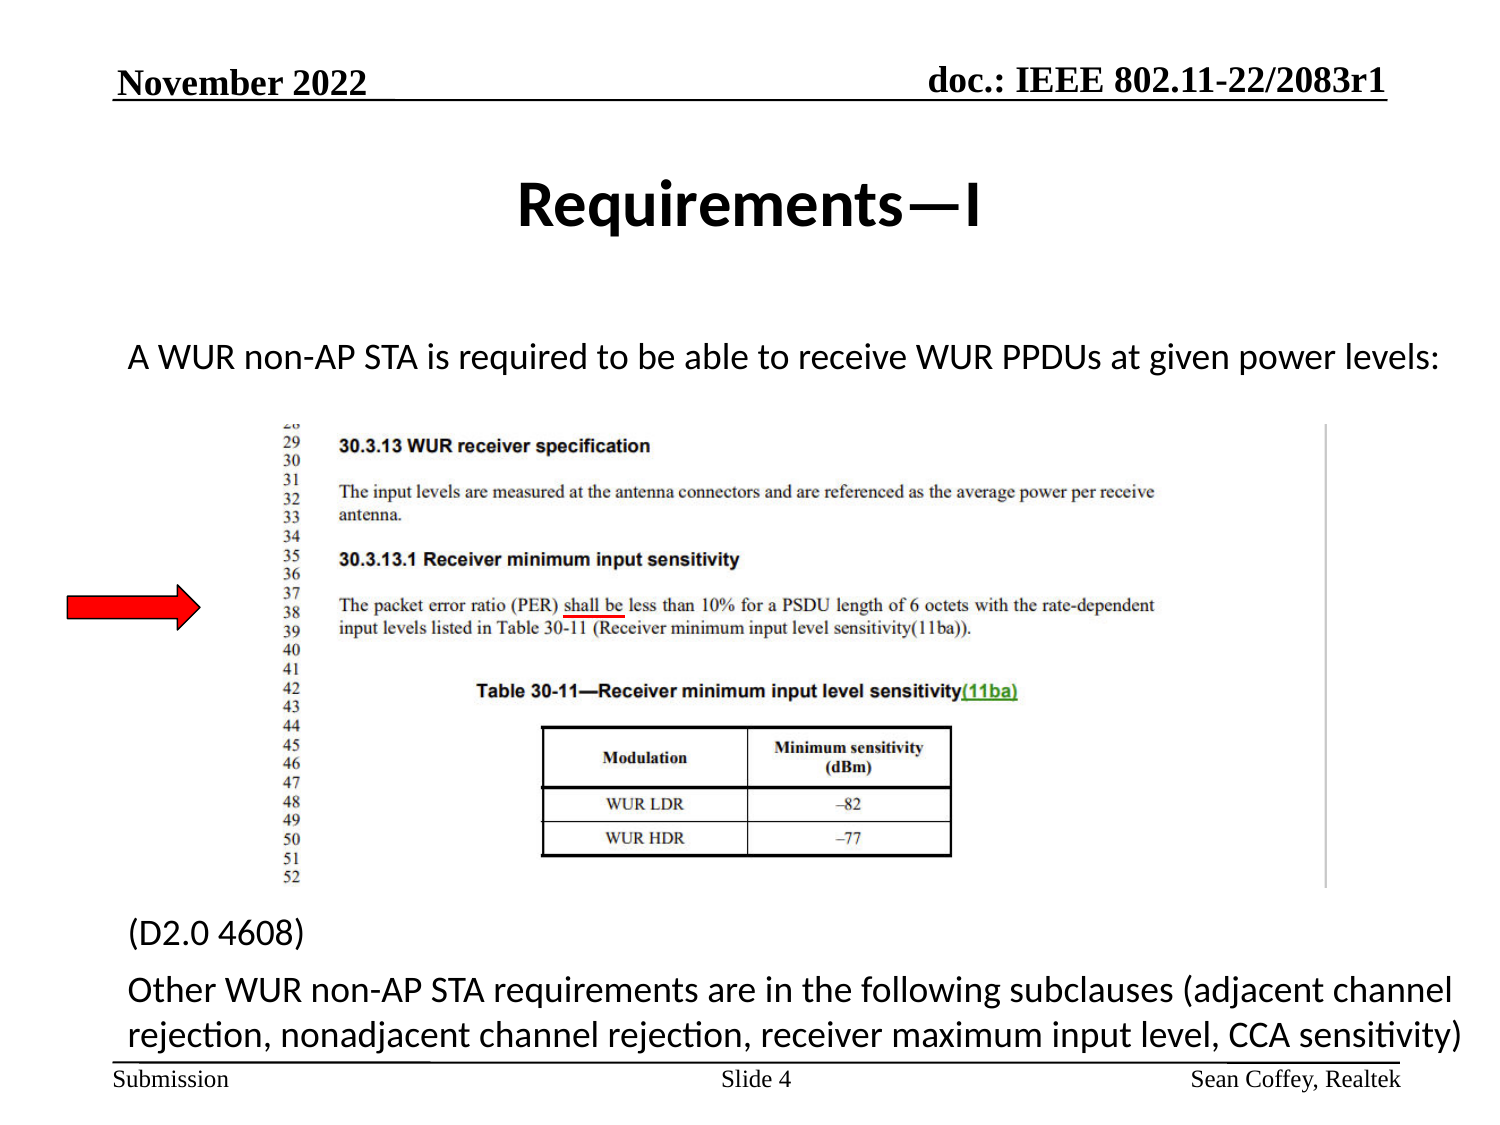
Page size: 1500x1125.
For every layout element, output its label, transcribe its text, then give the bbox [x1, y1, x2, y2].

slide_number Slide 4 [712, 1061, 800, 1123]
picture [174, 424, 1328, 888]
footer Sean Coffey, Realtek [902, 1061, 1402, 1093]
list A WUR non-AP STA is required to be able to receive WUR PPDUs at given power levels: (D2.0 4608) Other WUR non-AP STA requirements are in the following subclauses (adjacent channel rejection, nonadjacent channel rejection, receiver maximum input level, CCA sensitivity) [112, 324, 1500, 1001]
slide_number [116, 58, 542, 104]
text_box [67, 596, 169, 619]
title Requirements—I [112, 112, 1388, 288]
